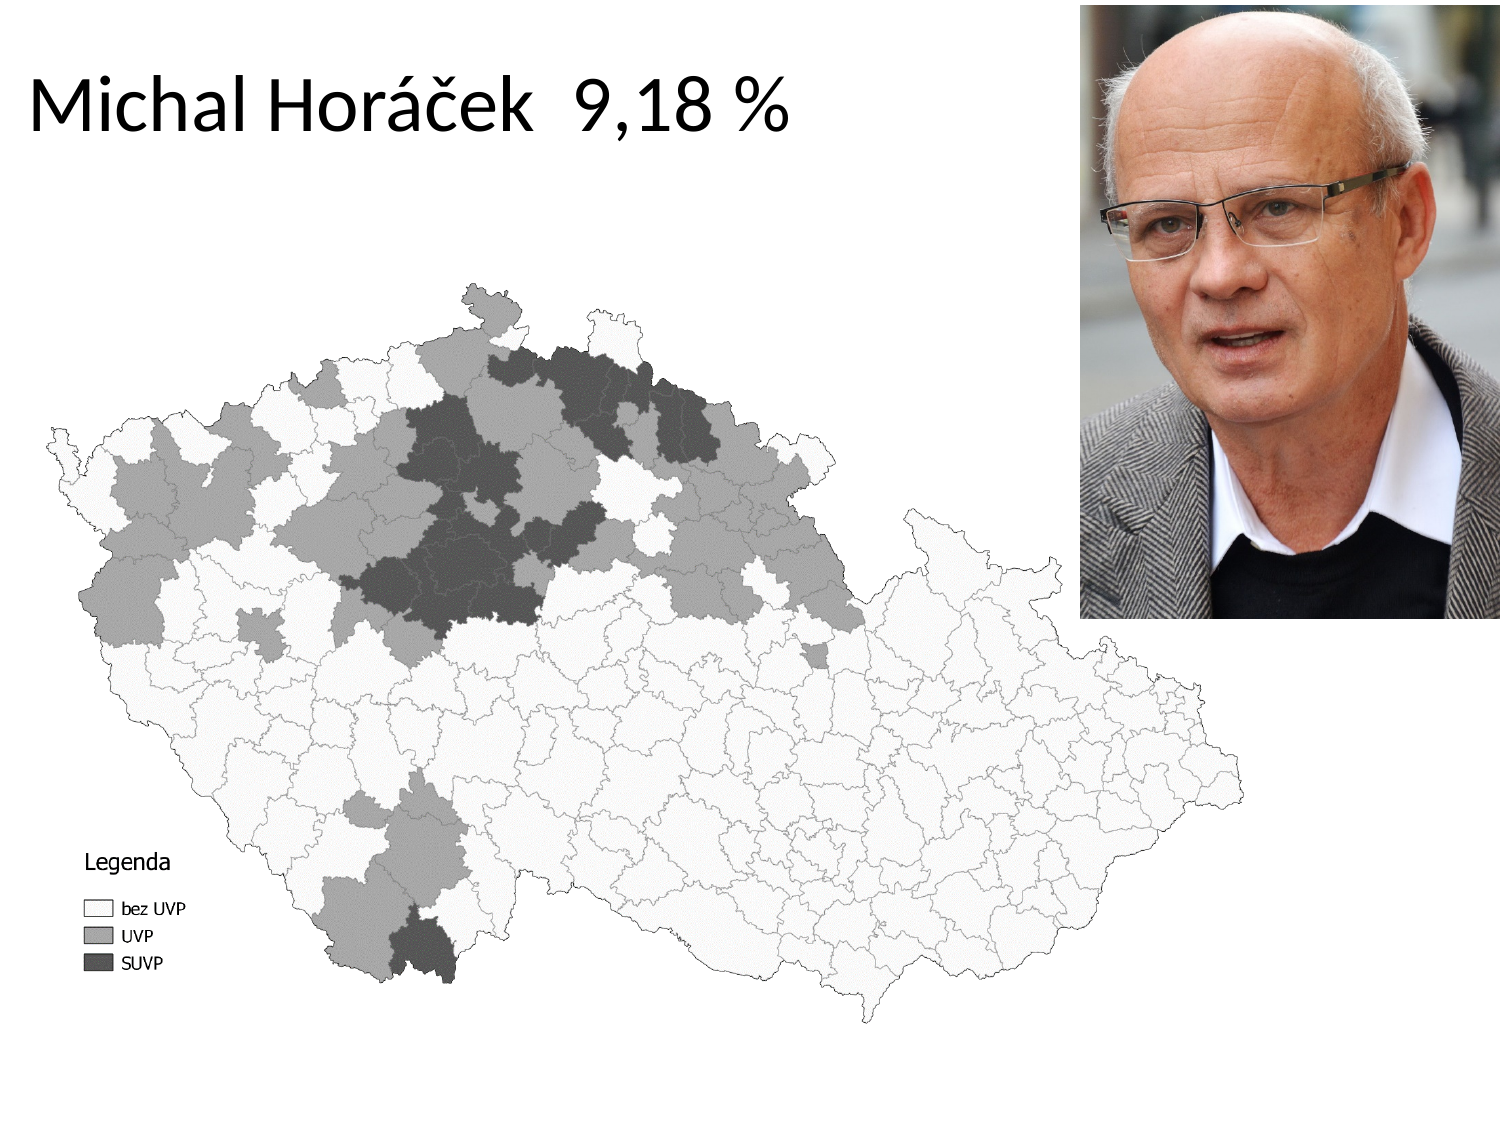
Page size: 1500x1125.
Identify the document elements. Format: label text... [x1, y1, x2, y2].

picture [29, 4, 1500, 1095]
title Michal Horáček 9,18 % [0, 5, 857, 193]
